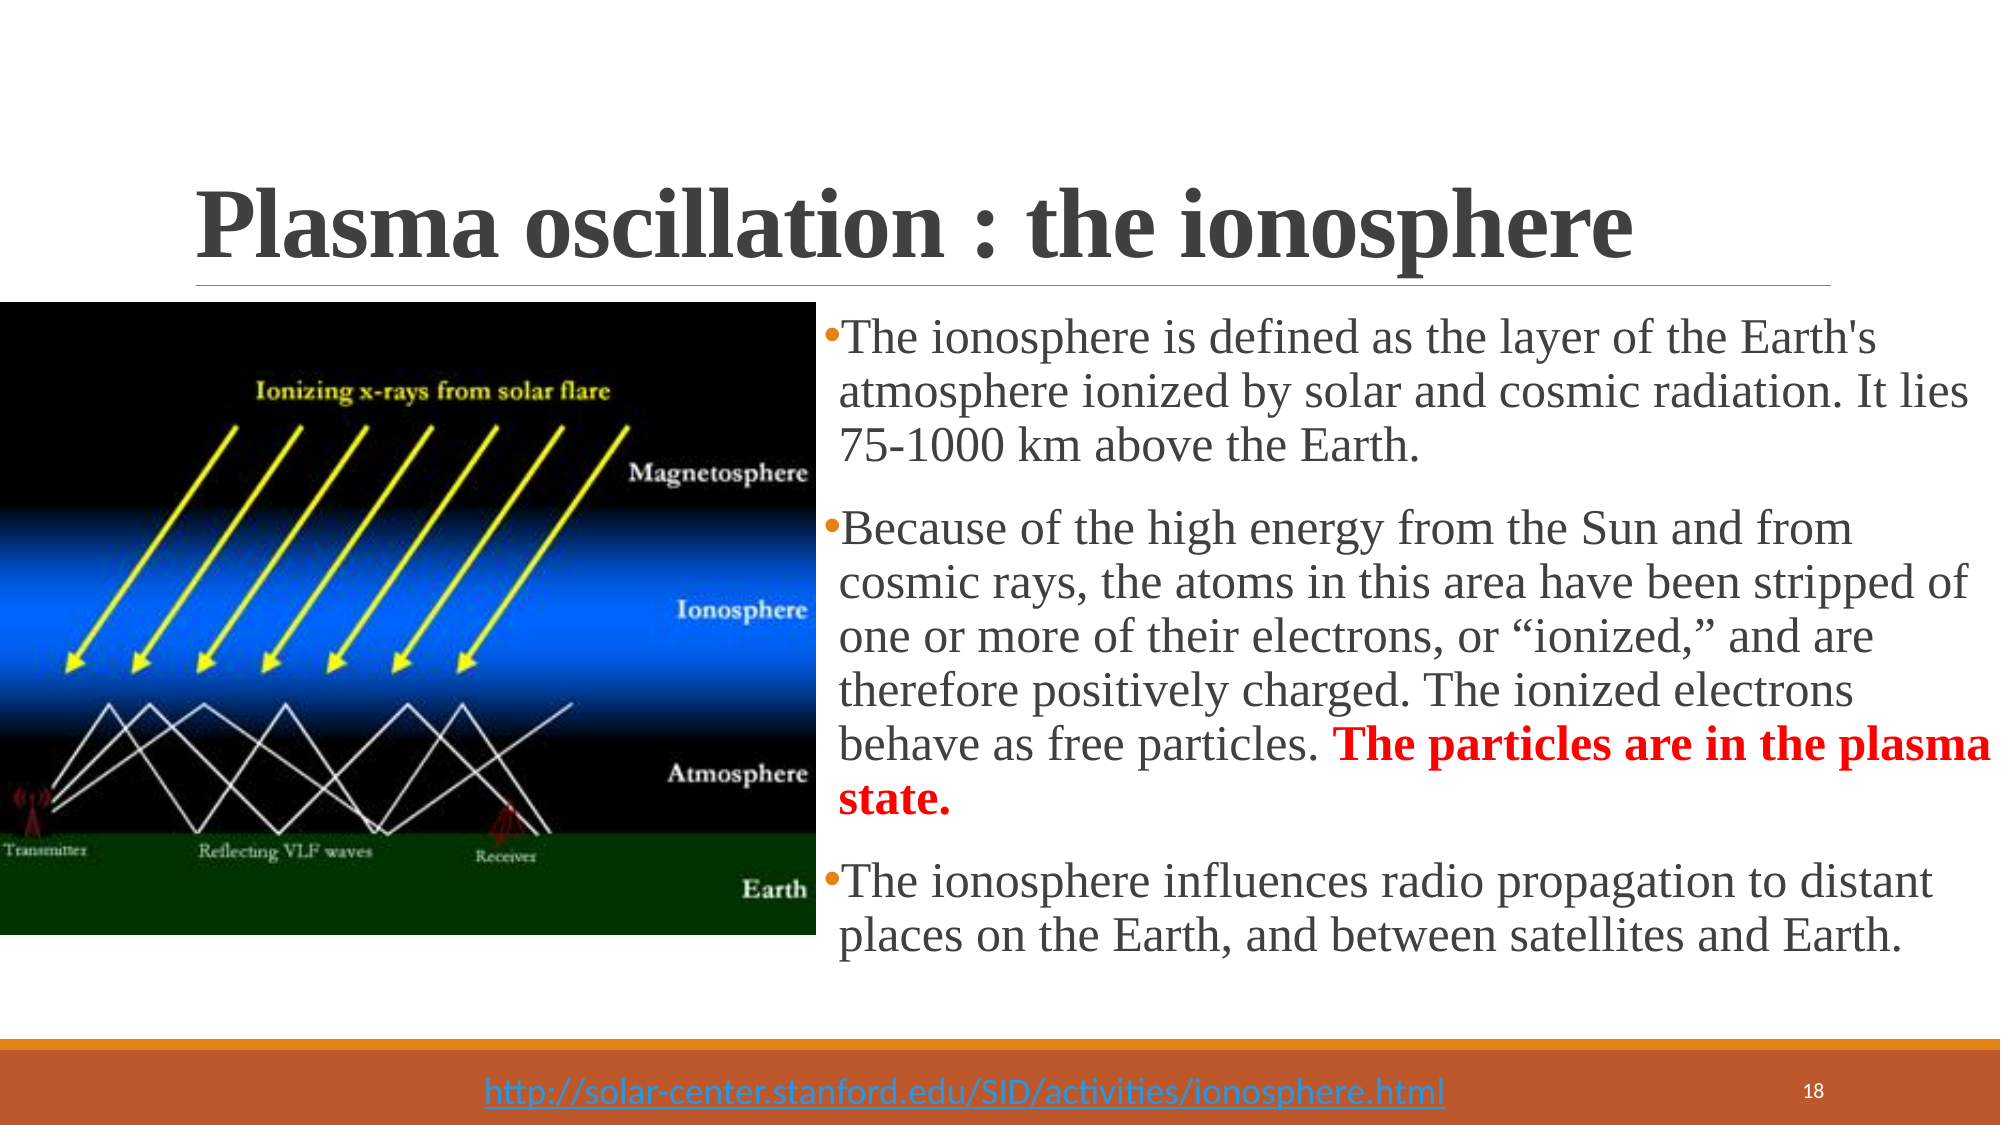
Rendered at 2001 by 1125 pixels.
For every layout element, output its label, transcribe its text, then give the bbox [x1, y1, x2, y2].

picture [0, 302, 816, 935]
list The ionosphere is defined as the layer of the Earth's atmosphere ionized by solar and cosmic radiation. It lies 75-1000 km above the Earth. Because of the high energy from the Sun and from cosmic rays, the atoms in this area have been stripped of one or more of their electrons, or “ionized,” and are therefore positively charged. The ionized electrons behave as free particles. The particles are in the plasma state. The ionosphere influences radio propagation to distant places on the Earth, and between satellites and Earth. [823, 302, 2000, 963]
text_box http://solar-center.stanford.edu/SID/activities/ionosphere.html [468, 1059, 1461, 1120]
title Plasma oscillation : the ionosphere [180, 47, 1830, 285]
slide_number 18 [1624, 1059, 1840, 1120]
